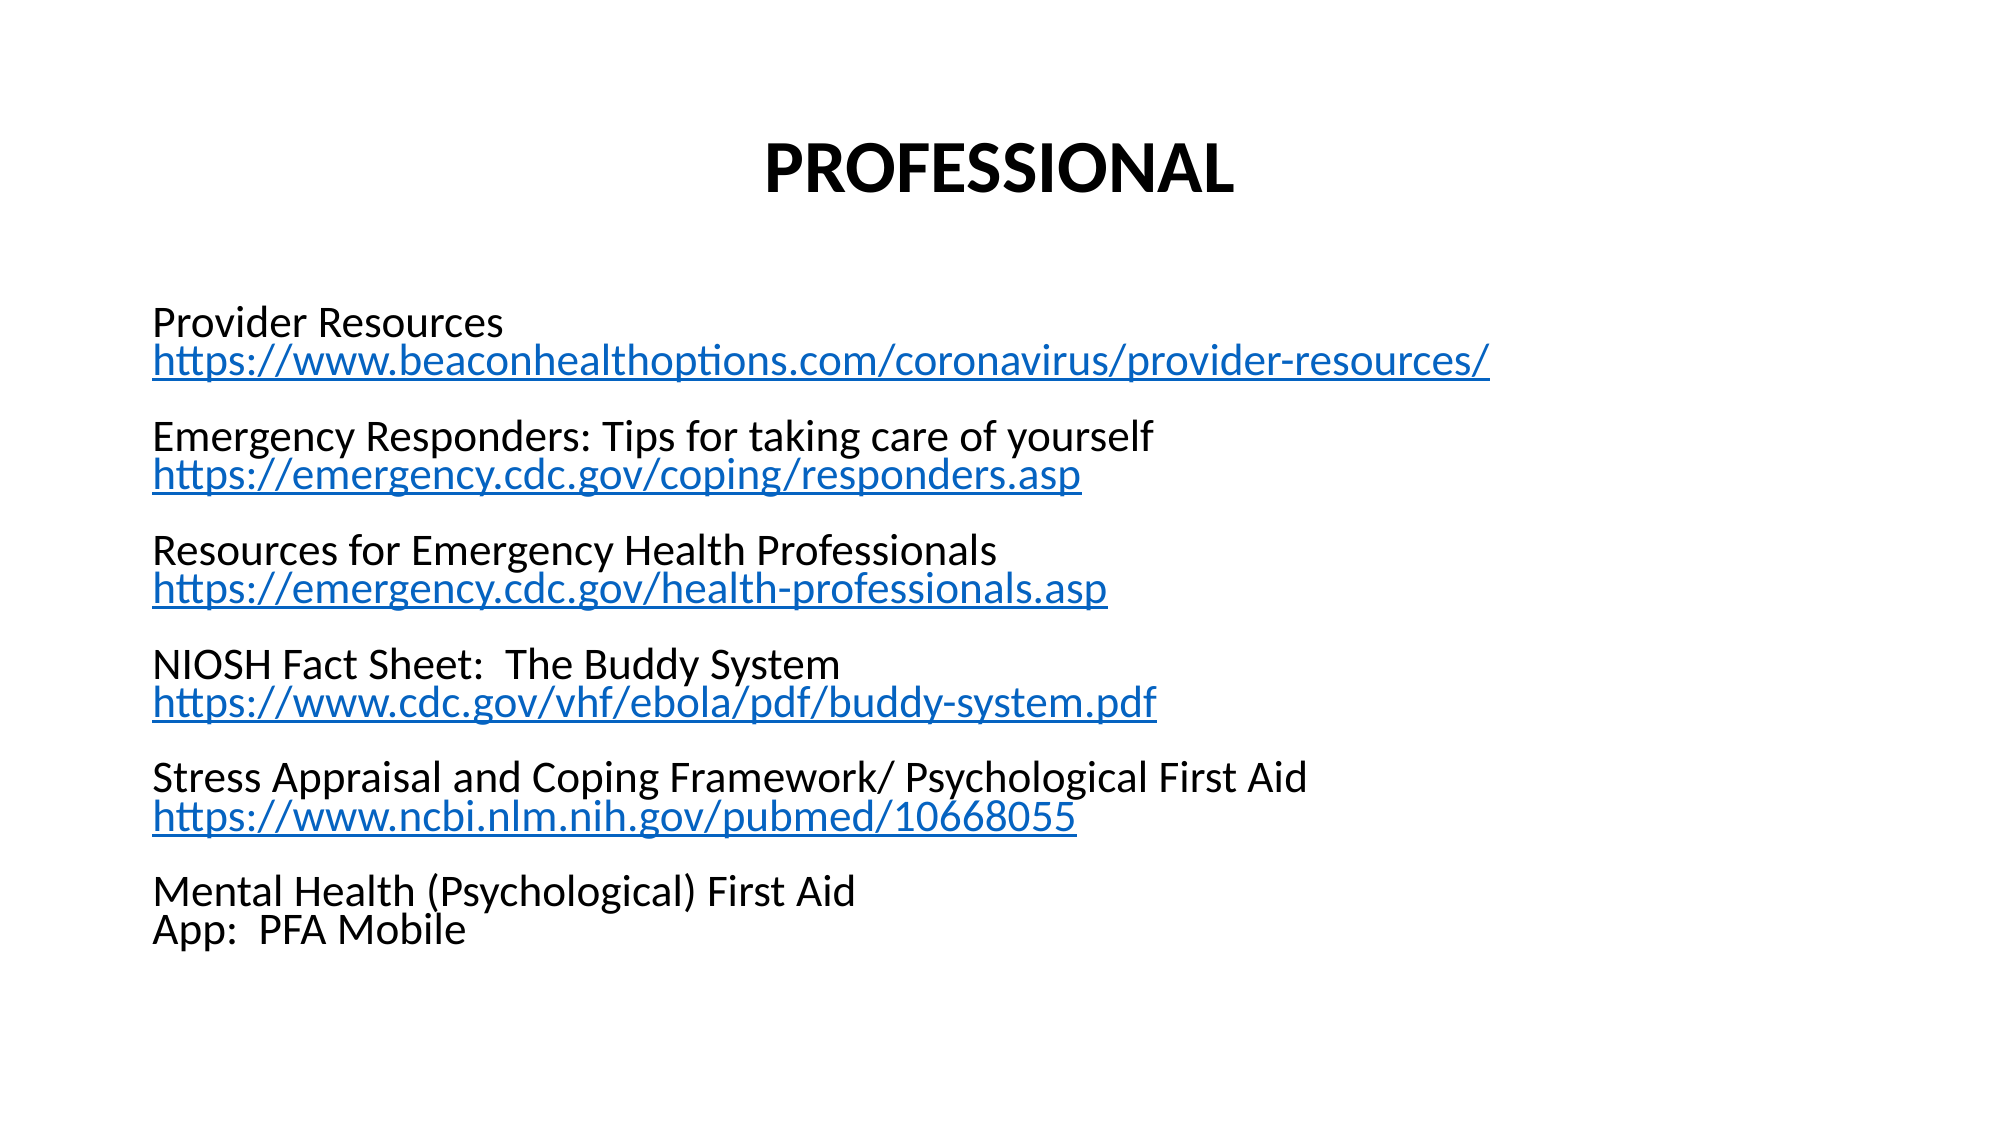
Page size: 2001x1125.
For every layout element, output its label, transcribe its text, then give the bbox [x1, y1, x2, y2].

list Provider Resources https://www.beaconhealthoptions.com/coronavirus/provider-resources/ Emergency Responders: Tips for taking care of yourself https://emergency.cdc.gov/coping/responders.asp Resources for Emergency Health Professionals https://emergency.cdc.gov/health-professionals.asp NIOSH Fact Sheet: The Buddy System https://www.cdc.gov/vhf/ebola/pdf/buddy-system.pdf Stress Appraisal and Coping Framework/ Psychological First Aid https://www.ncbi.nlm.nih.gov/pubmed/10668055 Mental Health (Psychological) First Aid App: PFA Mobile [137, 299, 1863, 1014]
title PROFESSIONAL [137, 59, 1863, 278]
